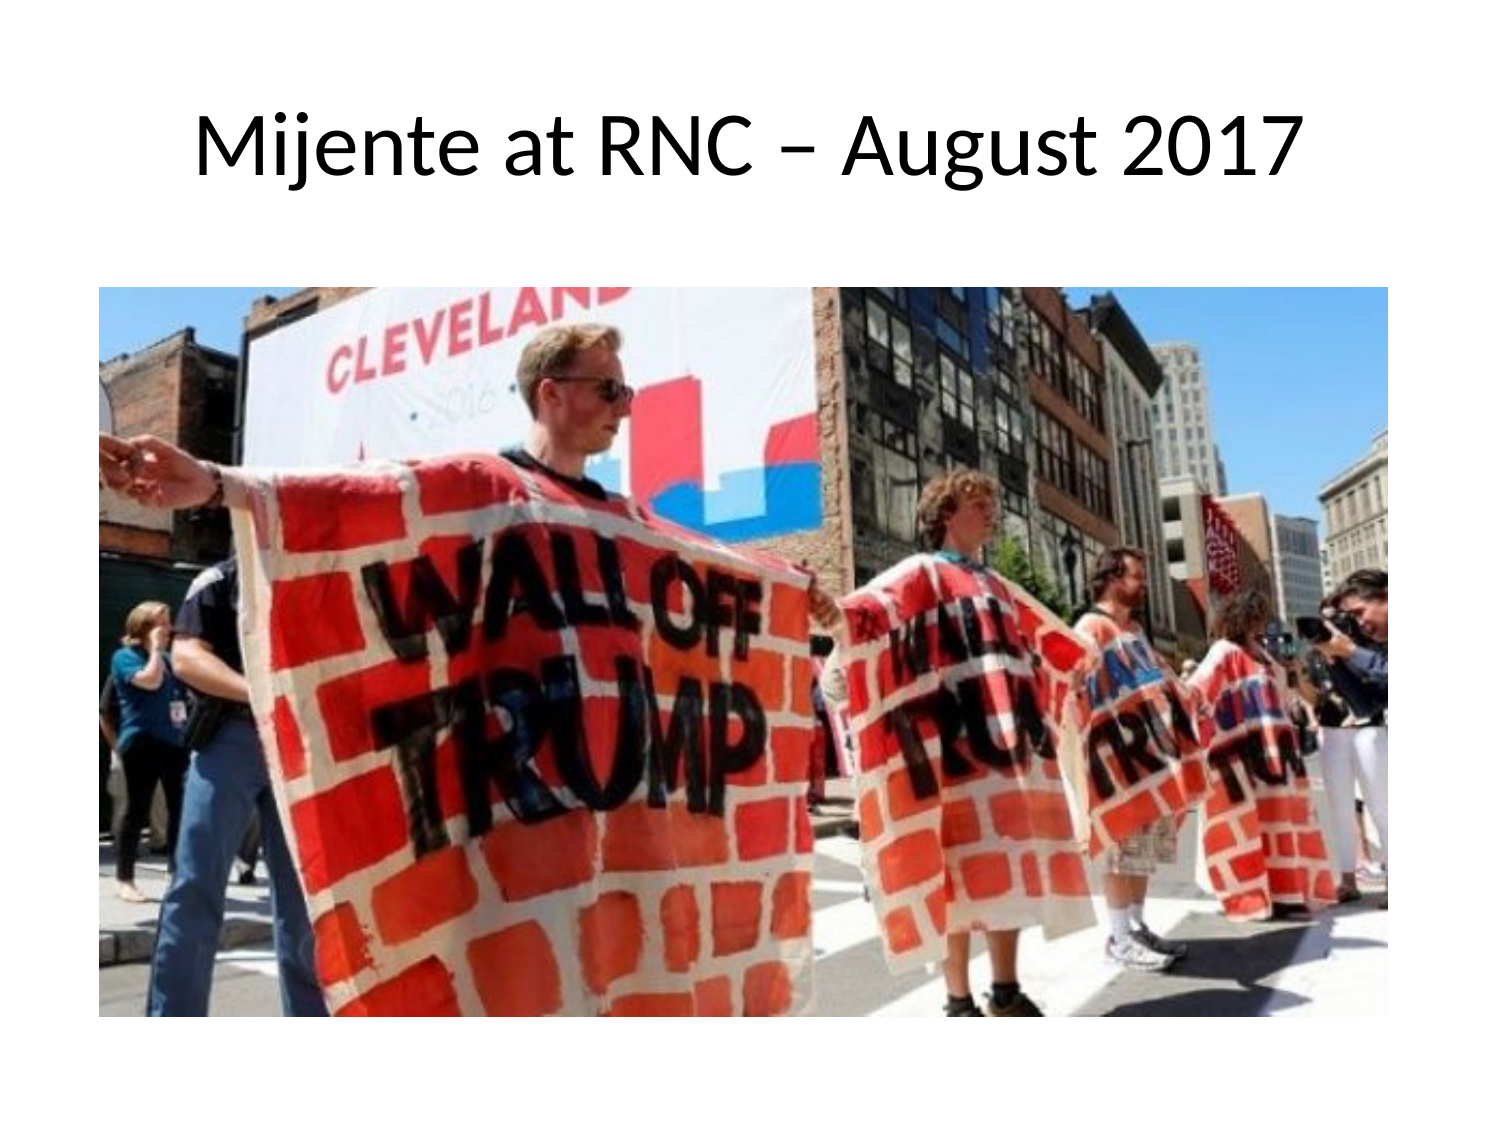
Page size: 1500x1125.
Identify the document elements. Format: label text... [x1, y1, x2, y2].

picture [99, 287, 1388, 1018]
title Mijente at RNC – August 2017 [75, 45, 1425, 233]
